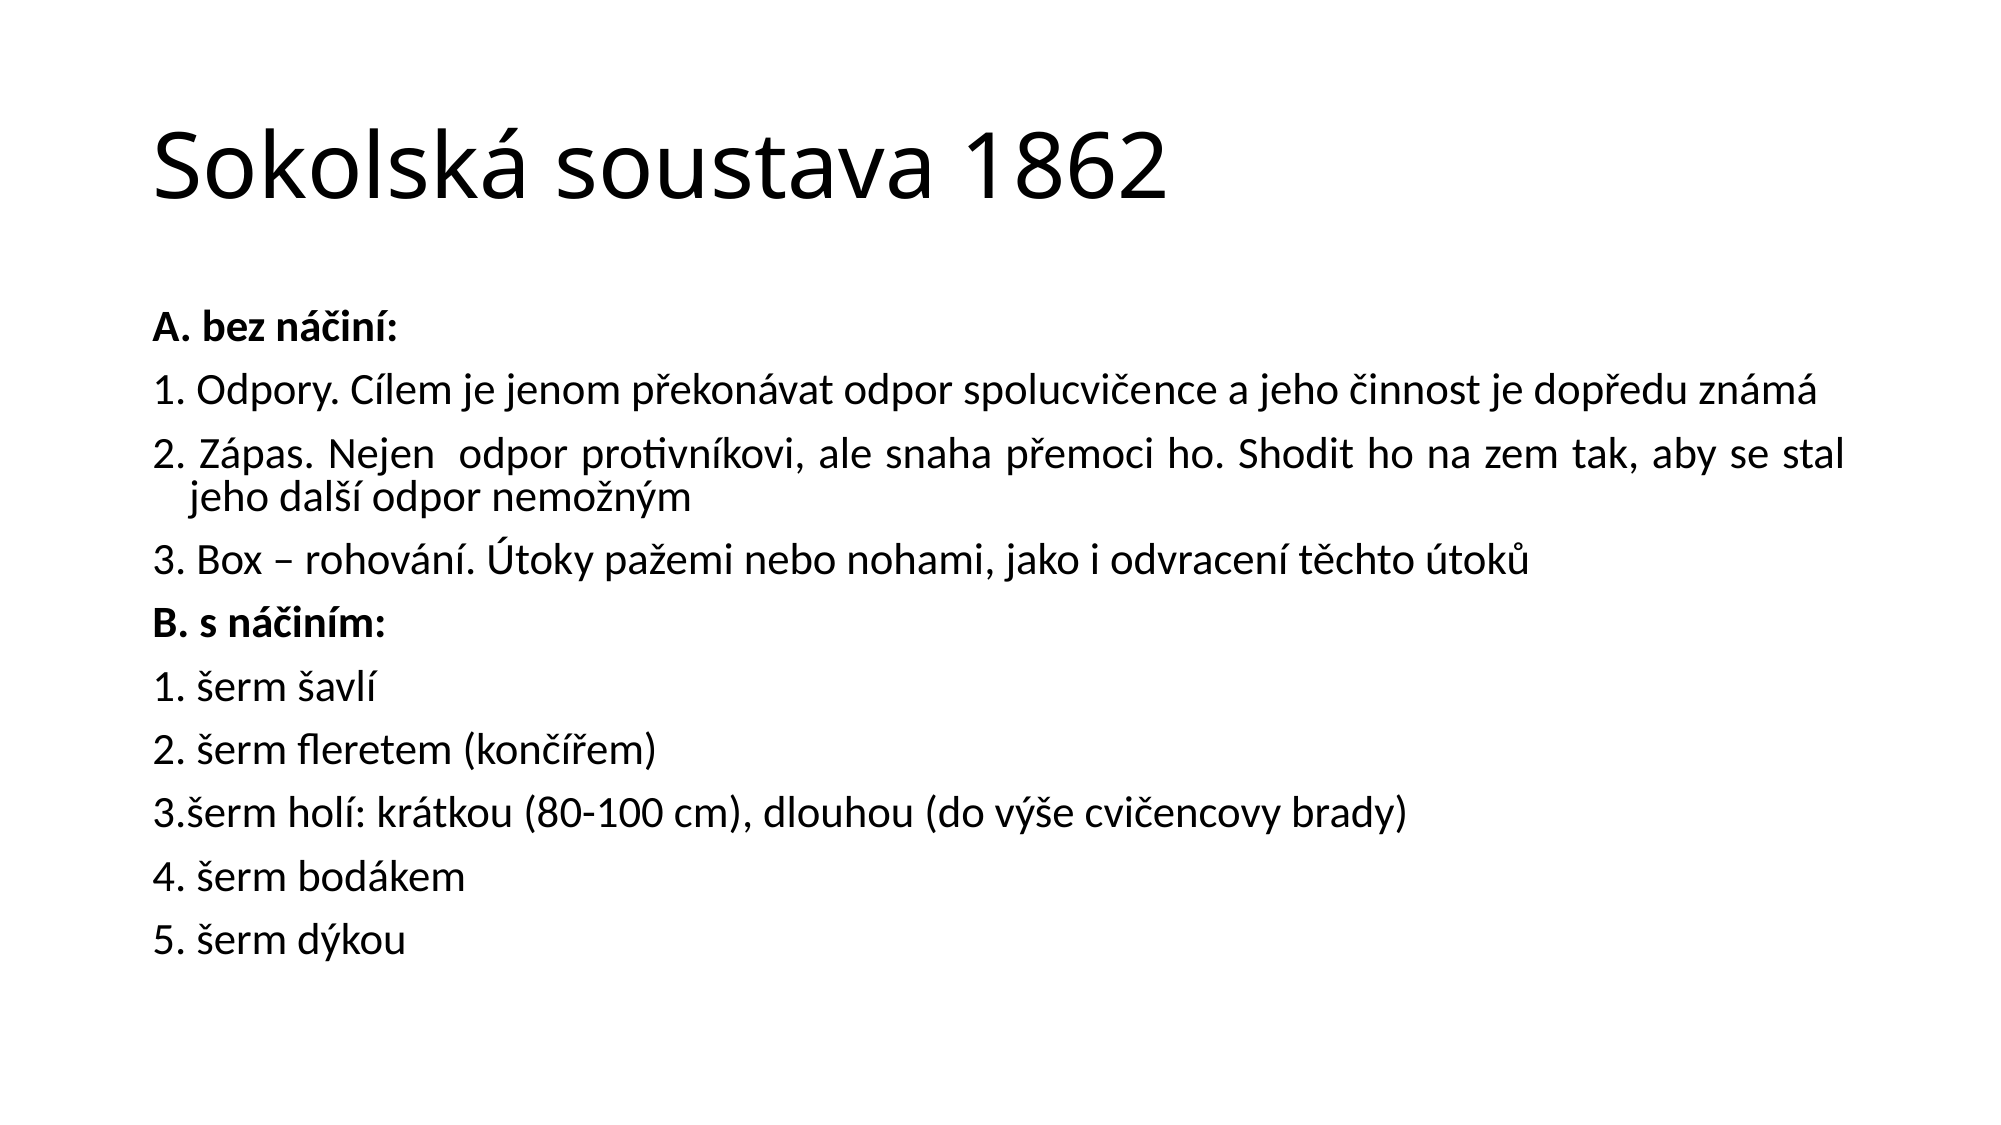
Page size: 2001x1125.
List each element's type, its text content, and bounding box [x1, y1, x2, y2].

list A. bez náčiní: 1. Odpory. Cílem je jenom překonávat odpor spolucvičence a jeho činnost je dopředu známá 2. Zápas. Nejen odpor protivníkovi, ale snaha přemoci ho. Shodit ho na zem tak, aby se stal jeho další odpor nemožným 3. Box – rohování. Útoky pažemi nebo nohami, jako i odvracení těchto útoků B. s náčiním: 1. šerm šavlí 2. šerm fleretem (končířem) 3.šerm holí: krátkou (80-100 cm), dlouhou (do výše cvičencovy brady) 4. šerm bodákem 5. šerm dýkou [137, 299, 1863, 1014]
title Sokolská soustava 1862 [137, 59, 1863, 278]
